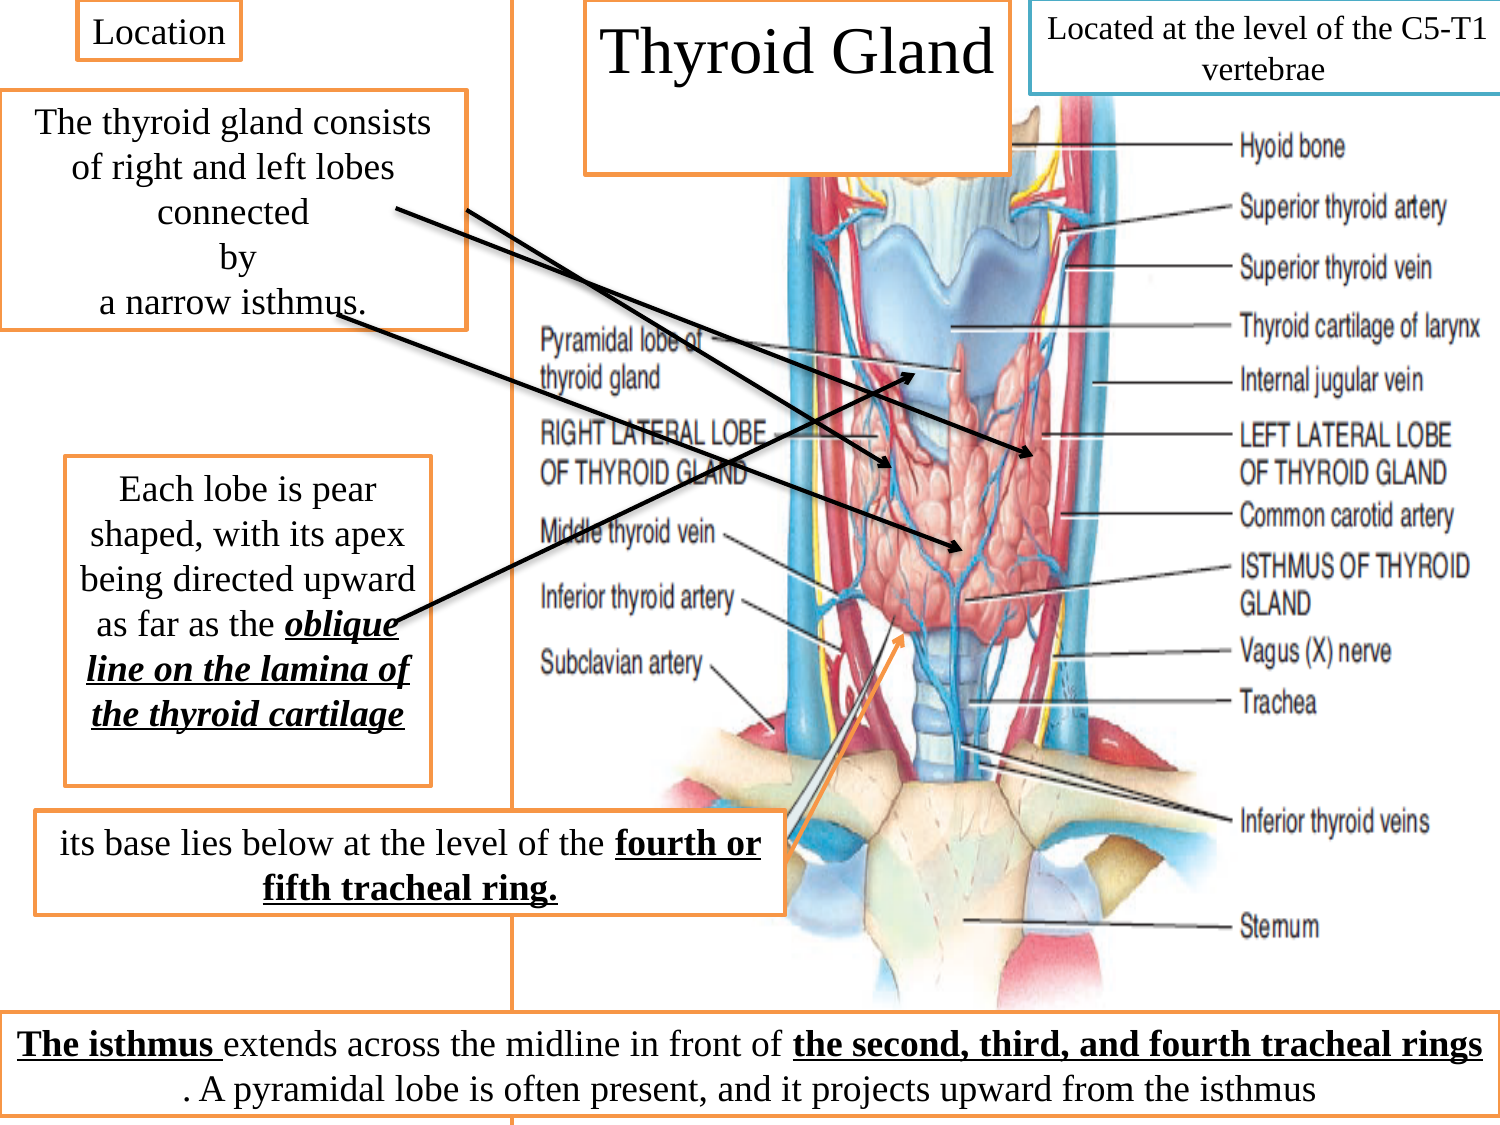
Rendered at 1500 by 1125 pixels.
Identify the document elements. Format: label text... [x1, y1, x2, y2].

text_box its base lies below at the level of the fourth or fifth tracheal ring. [33, 808, 508, 917]
picture [513, 0, 1500, 1125]
text_box Each lobe is pear shaped, with its apex being directed upward as far as the oblique line on the lamina of the thyroid cartilage [63, 454, 433, 788]
text_box The thyroid gland consists of right and left lobes connected by a narrow isthmus. [0, 88, 469, 332]
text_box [395, 207, 1034, 457]
text_box The isthmus extends across the midline in front of the second, third, and fourth tracheal rings . A pyramidal lobe is often present, and it projects upward from the isthmus [0, 1010, 508, 1118]
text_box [336, 314, 963, 551]
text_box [395, 373, 916, 622]
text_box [785, 633, 904, 864]
text_box Location [75, 0, 243, 62]
